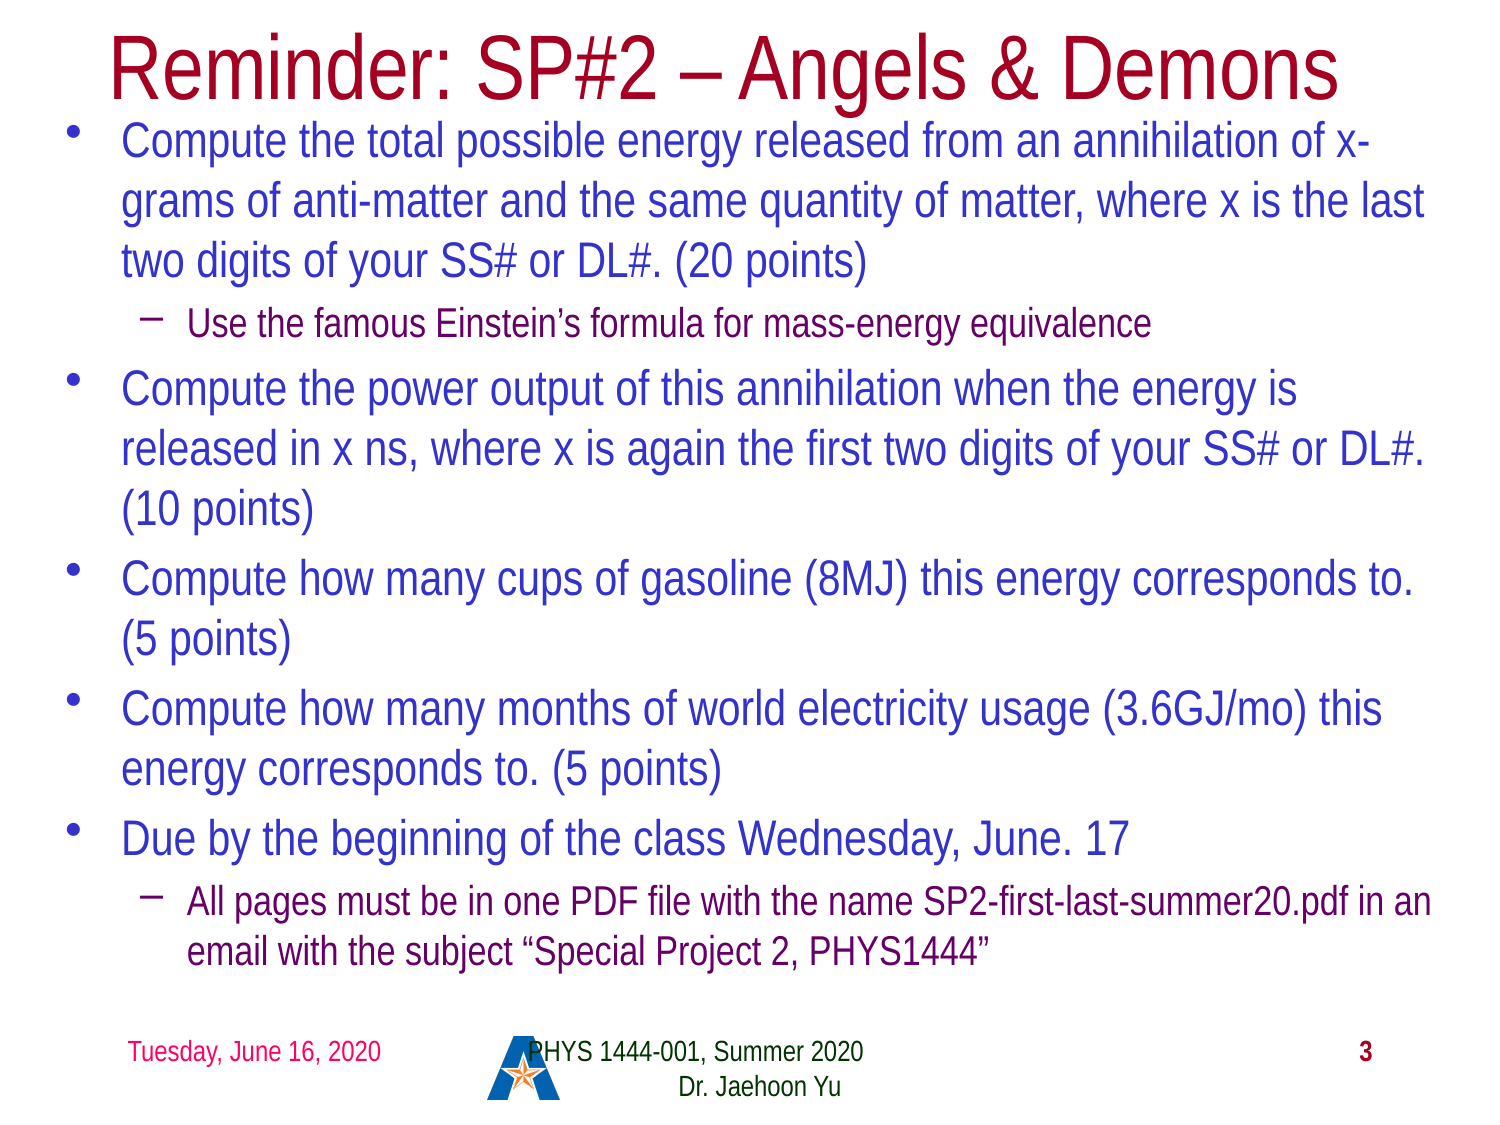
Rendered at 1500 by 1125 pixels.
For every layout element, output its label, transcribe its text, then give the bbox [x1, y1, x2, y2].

list Compute the total possible energy released from an annihilation of x-grams of anti-matter and the same quantity of matter, where x is the last two digits of your SS# or DL#. (20 points) Use the famous Einstein’s formula for mass-energy equivalence Compute the power output of this annihilation when the energy is released in x ns, where x is again the first two digits of your SS# or DL#. (10 points) Compute how many cups of gasoline (8MJ) this energy corresponds to. (5 points) Compute how many months of world electricity usage (3.6GJ/mo) this energy corresponds to. (5 points) Due by the beginning of the class Wednesday, June. 17 All pages must be in one PDF file with the name SP2-first-last-summer20.pdf in an email with the subject “Special Project 2, PHYS1444” [49, 99, 1451, 1026]
title Reminder: SP#2 – Angels & Demons [24, 0, 1426, 126]
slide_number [112, 1024, 426, 1101]
slide_number 3 [1074, 1024, 1388, 1101]
picture [487, 1036, 512, 1100]
footer PHYS 1444-001, Summer 2020 Dr. Jaehoon Yu [512, 1024, 988, 1101]
